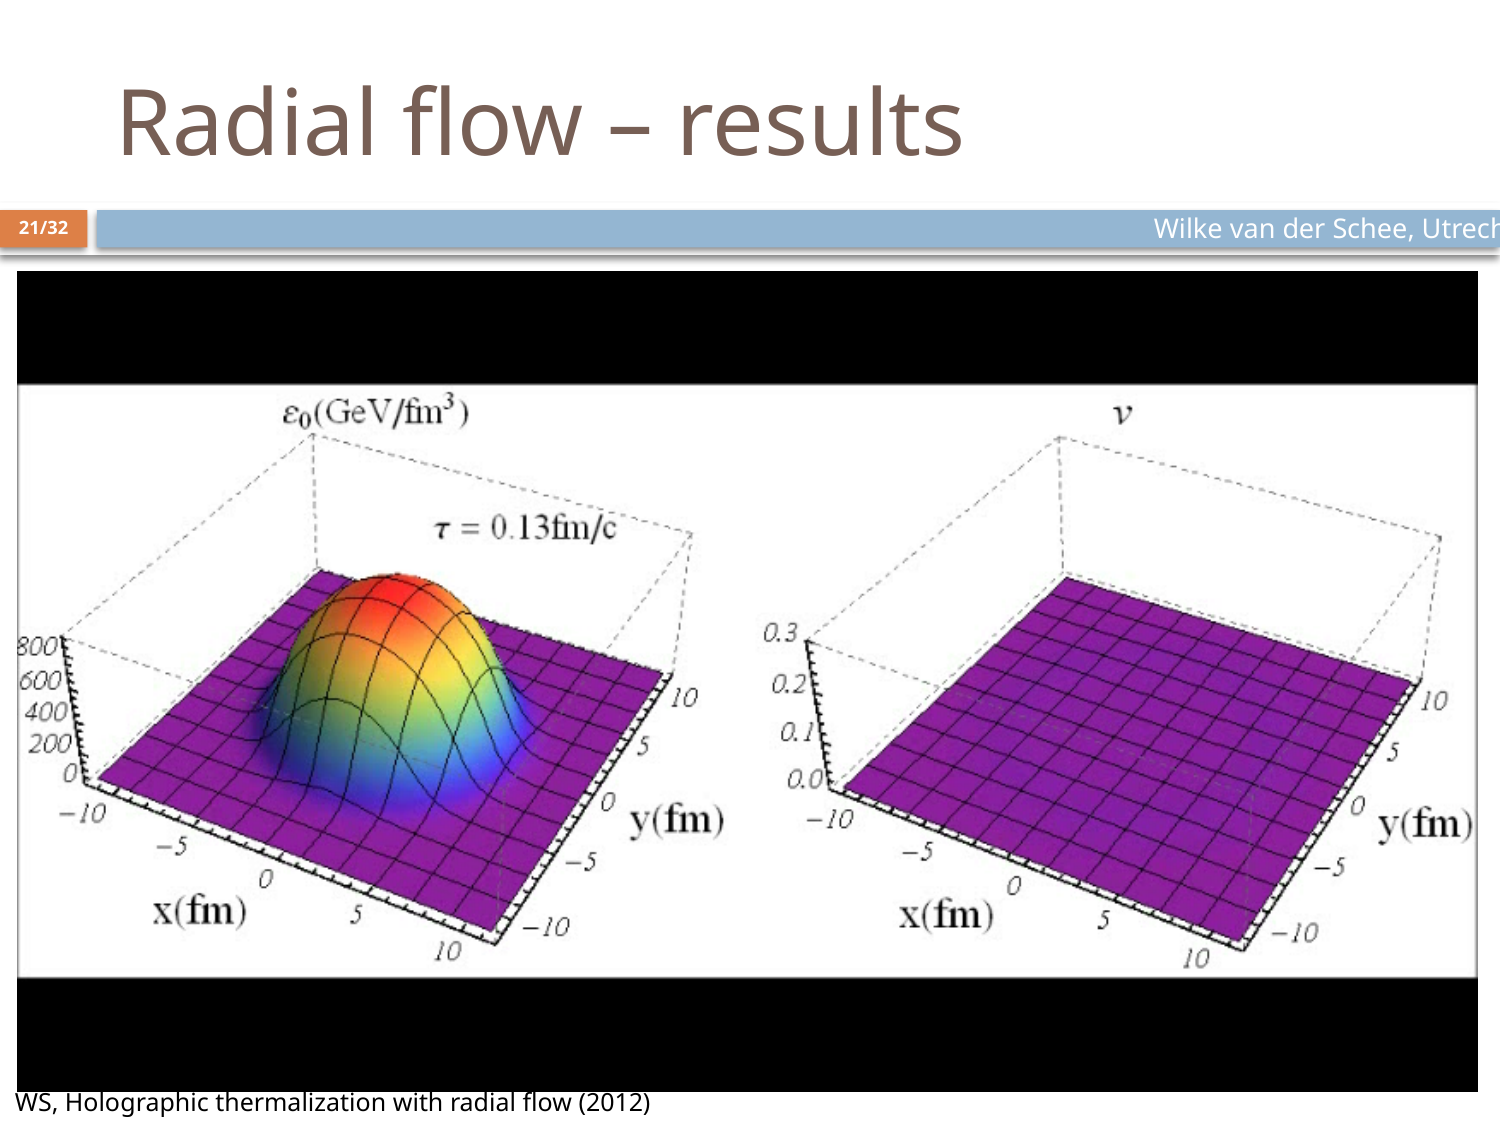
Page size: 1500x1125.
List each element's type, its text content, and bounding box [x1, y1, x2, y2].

text_box WS, Holographic thermalization with radial flow (2012) [0, 1079, 1500, 1125]
slide_number 21/32 [0, 208, 88, 249]
title Radial flow – results [100, 37, 1438, 200]
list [16, 269, 1480, 1093]
text_box Wilke van der Schee, Utrecht [1139, 204, 1500, 252]
